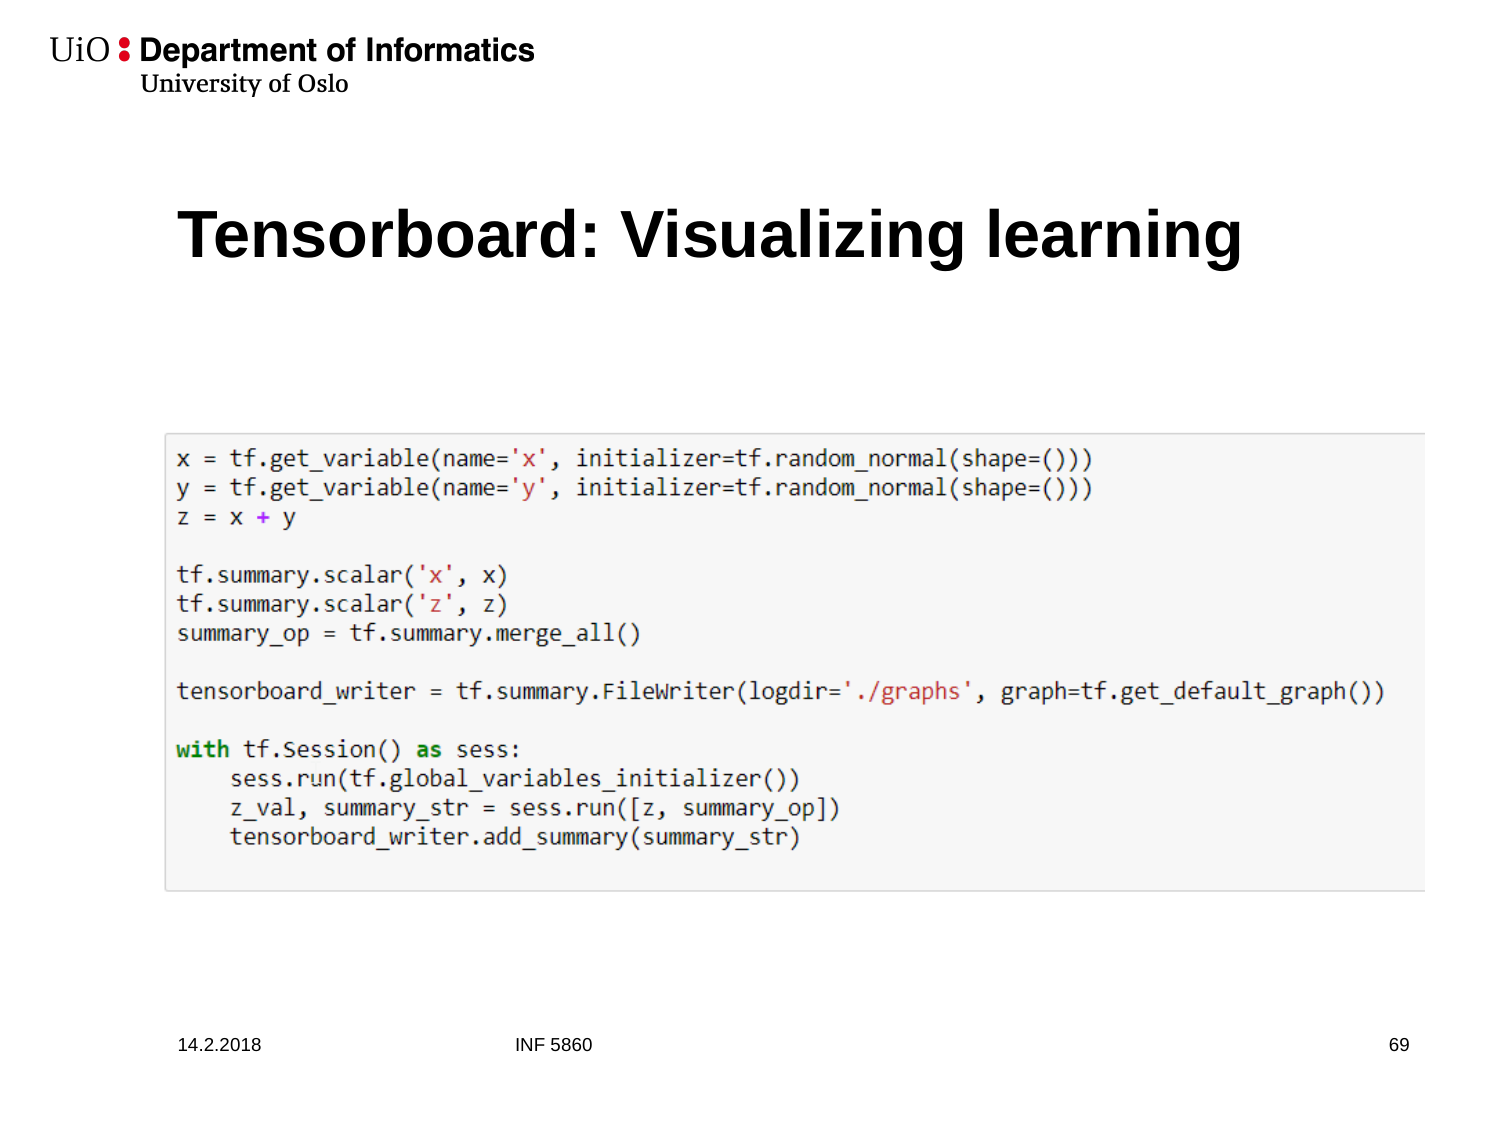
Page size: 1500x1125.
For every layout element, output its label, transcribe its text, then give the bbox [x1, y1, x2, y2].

picture [50, 37, 534, 97]
title Tensorboard: Visualizing learning [162, 137, 1425, 325]
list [162, 429, 1426, 896]
slide_number 70 [1312, 1024, 1426, 1101]
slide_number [162, 1024, 476, 1101]
footer INF 5860 [499, 1024, 1288, 1101]
